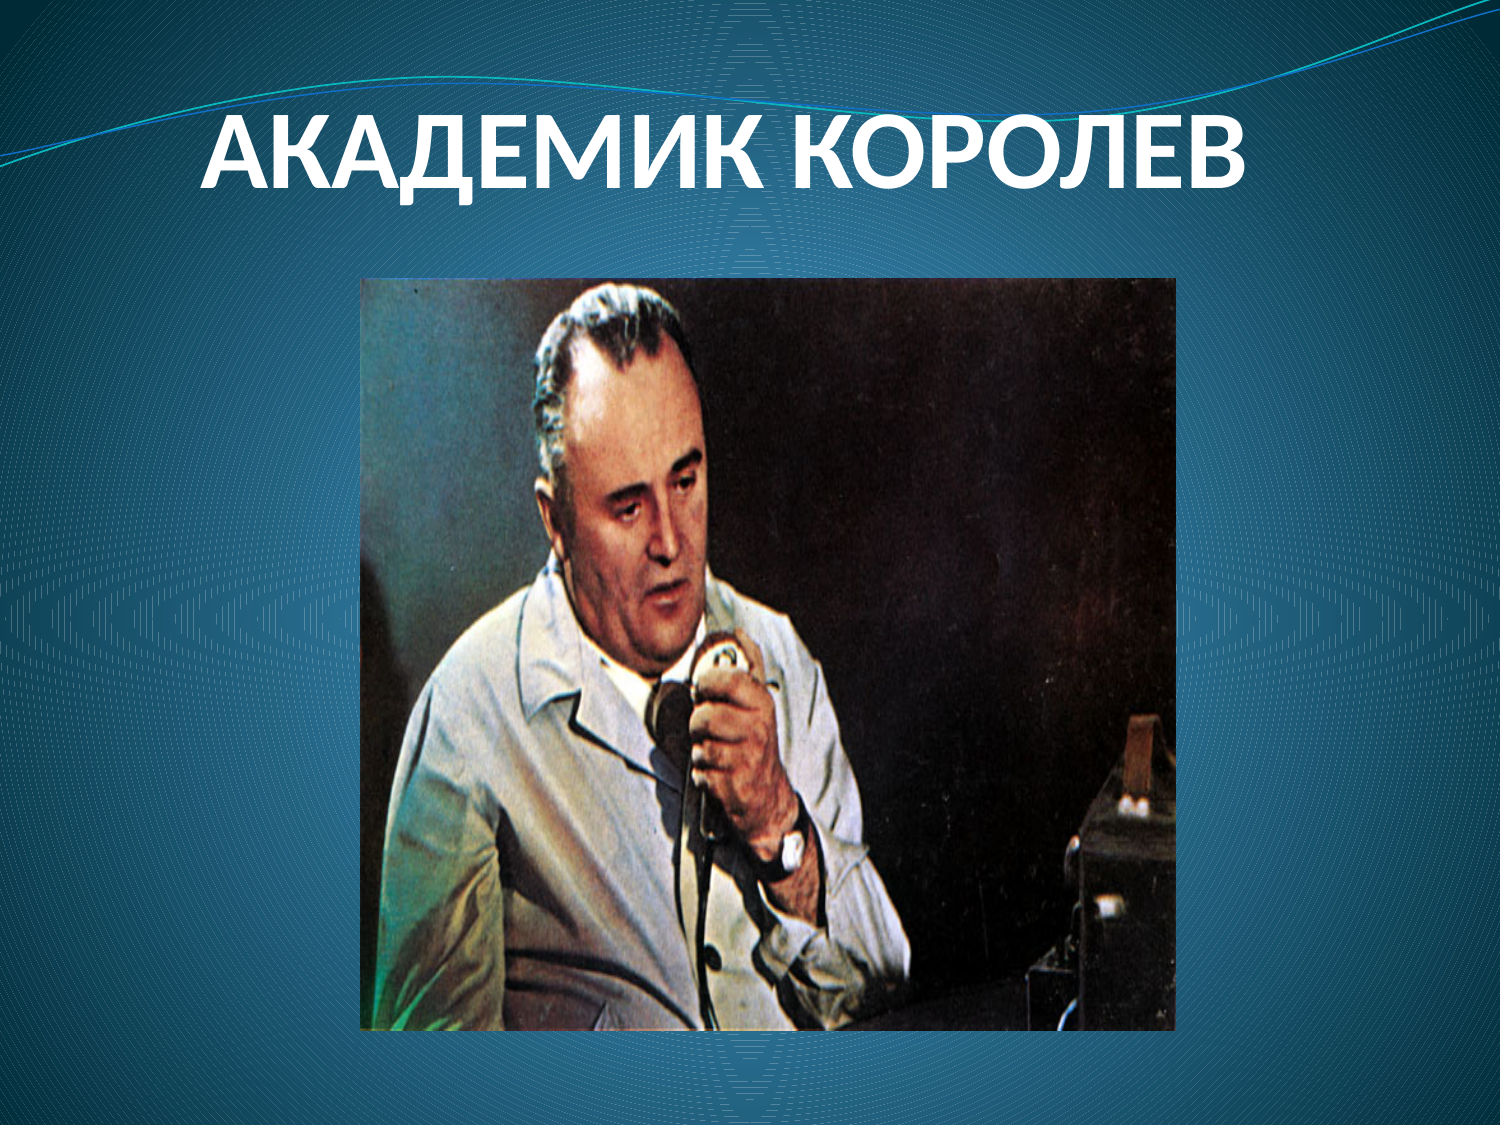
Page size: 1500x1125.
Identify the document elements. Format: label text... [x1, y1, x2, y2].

picture [359, 278, 1176, 1031]
title АКАДЕМИК КОРОЛЕВ [82, 0, 1370, 211]
